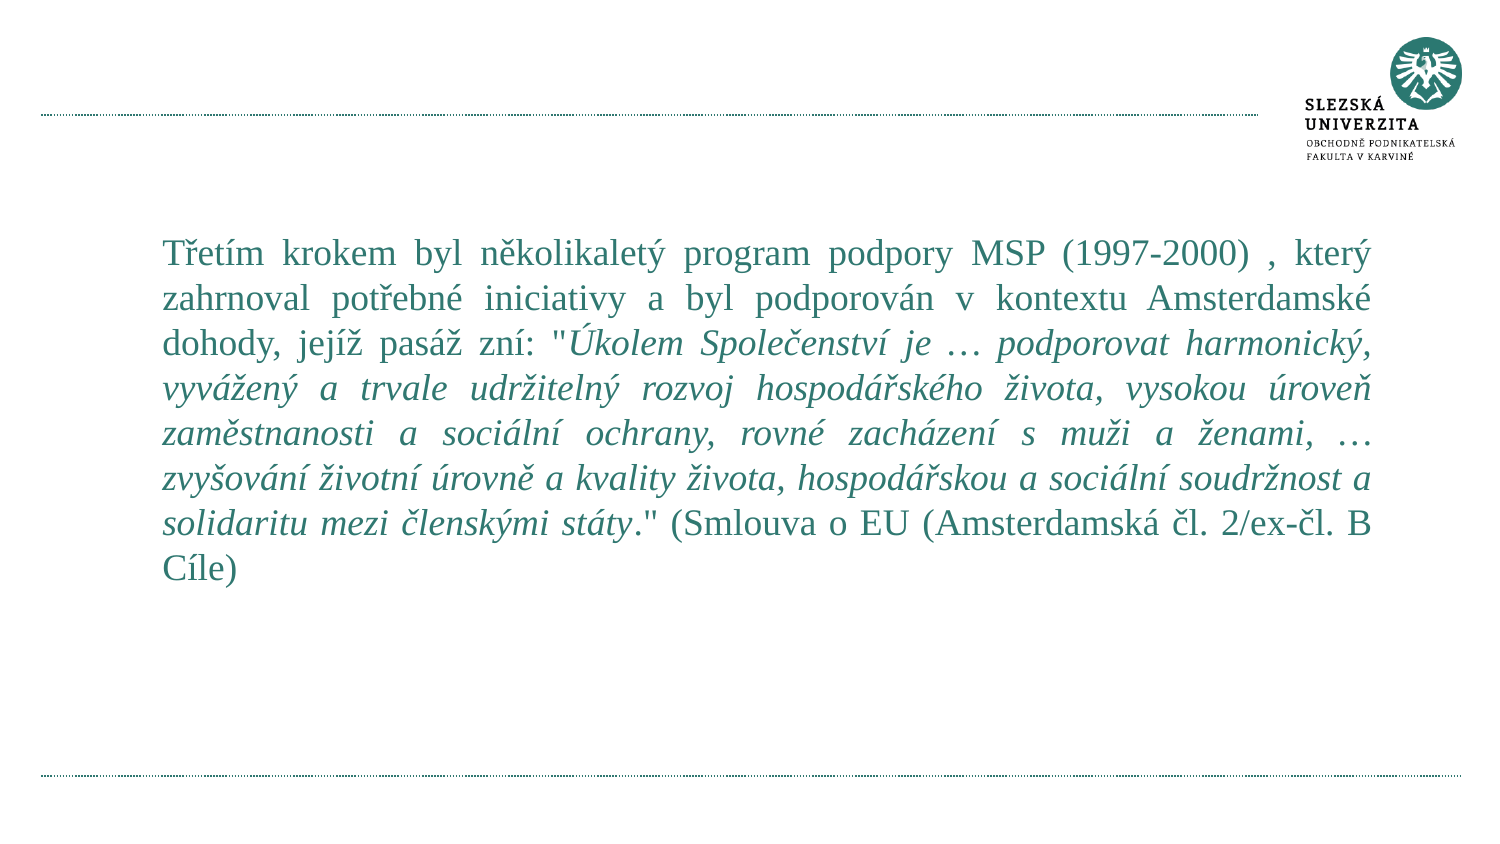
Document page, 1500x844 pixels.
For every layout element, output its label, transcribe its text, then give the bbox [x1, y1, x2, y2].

text_box Třetím krokem byl několikaletý program podpory MSP (1997-2000) , který zahrnoval potřebné iniciativy a byl podporován v kontextu Amsterdamské dohody, jejíž pasáž zní: "Úkolem Společenství je … podporovat harmonický, vyvážený a trvale udržitelný rozvoj hospodářského života, vysokou úroveň zaměstnanosti a sociální ochrany, rovné zacházení s muži a ženami, … zvyšování životní úrovně a kvality života, hospodářskou a sociální soudržnost a solidaritu mezi členskými státy." (Smlouva o EU (Amsterdamská čl. 2/ex-čl. B Cíle) [147, 220, 1388, 596]
picture [1305, 37, 1462, 160]
